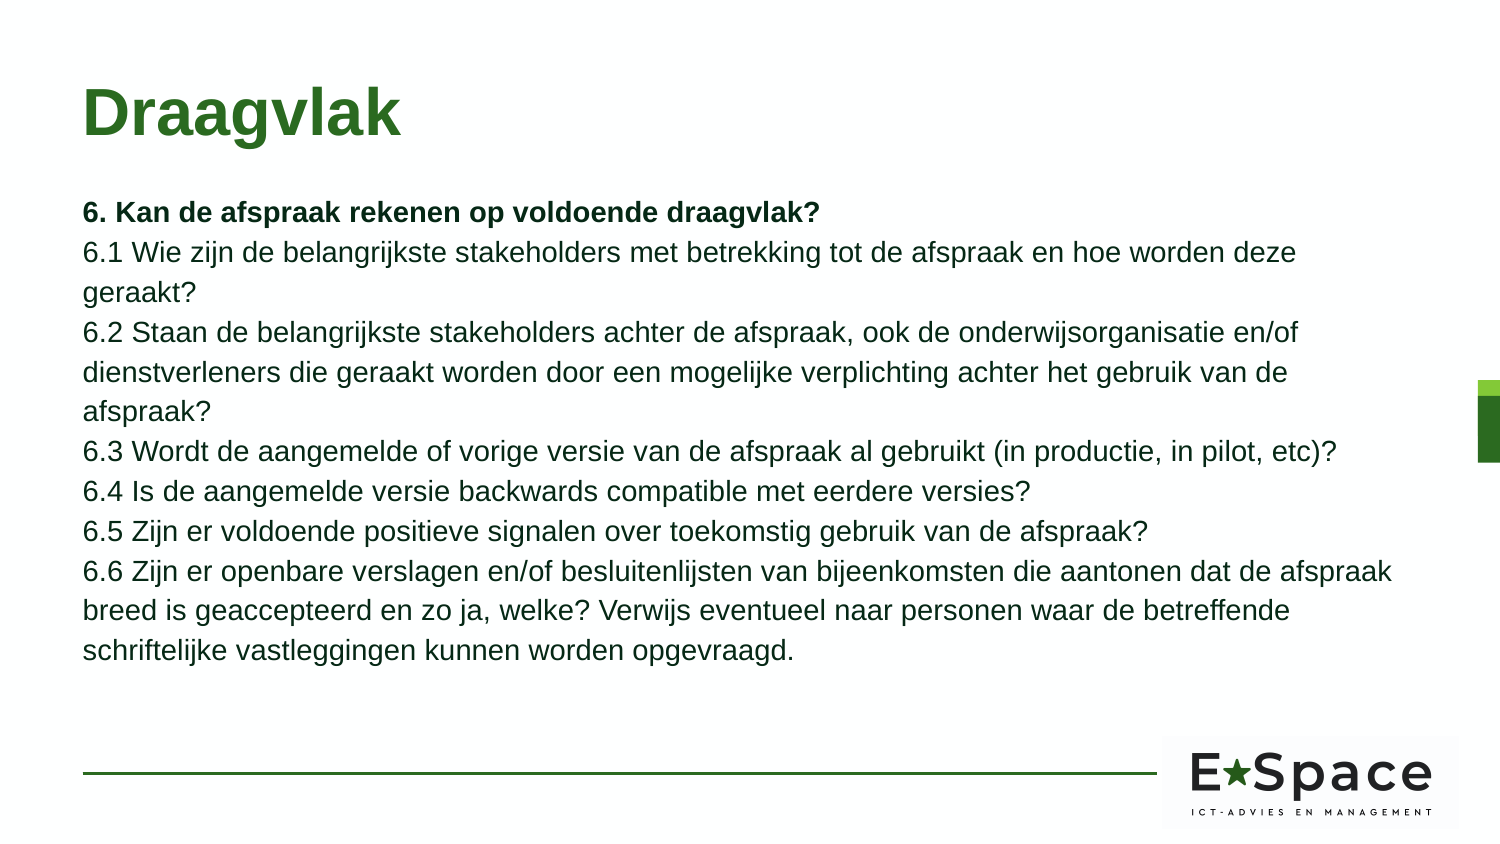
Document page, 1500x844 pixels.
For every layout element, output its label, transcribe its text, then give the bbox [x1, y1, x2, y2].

picture [1162, 736, 1459, 829]
list 6. Kan de afspraak rekenen op voldoende draagvlak? 6.1 Wie zijn de belangrijkste stakeholders met betrekking tot de afspraak en hoe worden deze geraakt? 6.2 Staan de belangrijkste stakeholders achter de afspraak, ook de onderwijsorganisatie en/of dienstverleners die geraakt worden door een mogelijke verplichting achter het gebruik van de afspraak? 6.3 Wordt de aangemelde of vorige versie van de afspraak al gebruikt (in productie, in pilot, etc)? 6.4 Is de aangemelde versie backwards compatible met eerdere versies? 6.5 Zijn er voldoende positieve signalen over toekomstig gebruik van de afspraak? 6.6 Zijn er openbare verslagen en/of besluitenlijsten van bijeenkomsten die aantonen dat de afspraak breed is geaccepteerd en zo ja, welke? Verwijs eventueel naar personen waar de betreffende schriftelijke vastleggingen kunnen worden opgevraagd. [82, 188, 1406, 744]
title Draagvlak [82, 41, 1406, 188]
